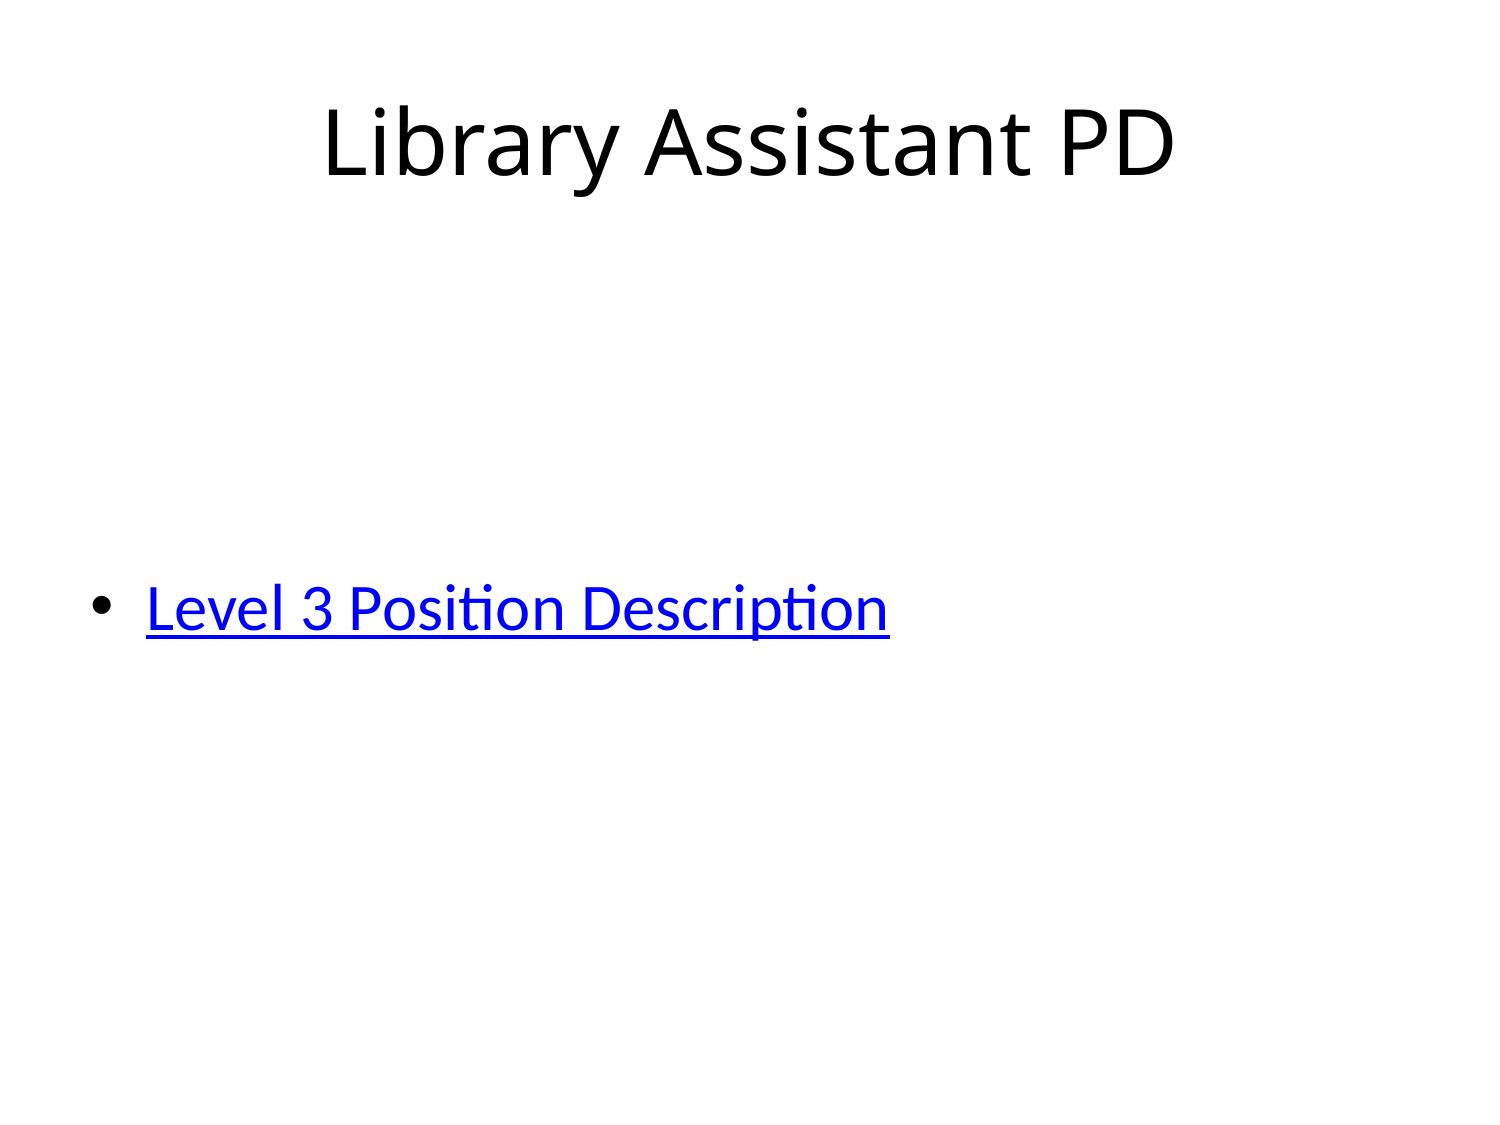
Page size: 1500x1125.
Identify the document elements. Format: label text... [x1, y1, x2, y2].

list Level 3 Position Description [75, 556, 1425, 1005]
title Library Assistant PD [75, 45, 1425, 233]
